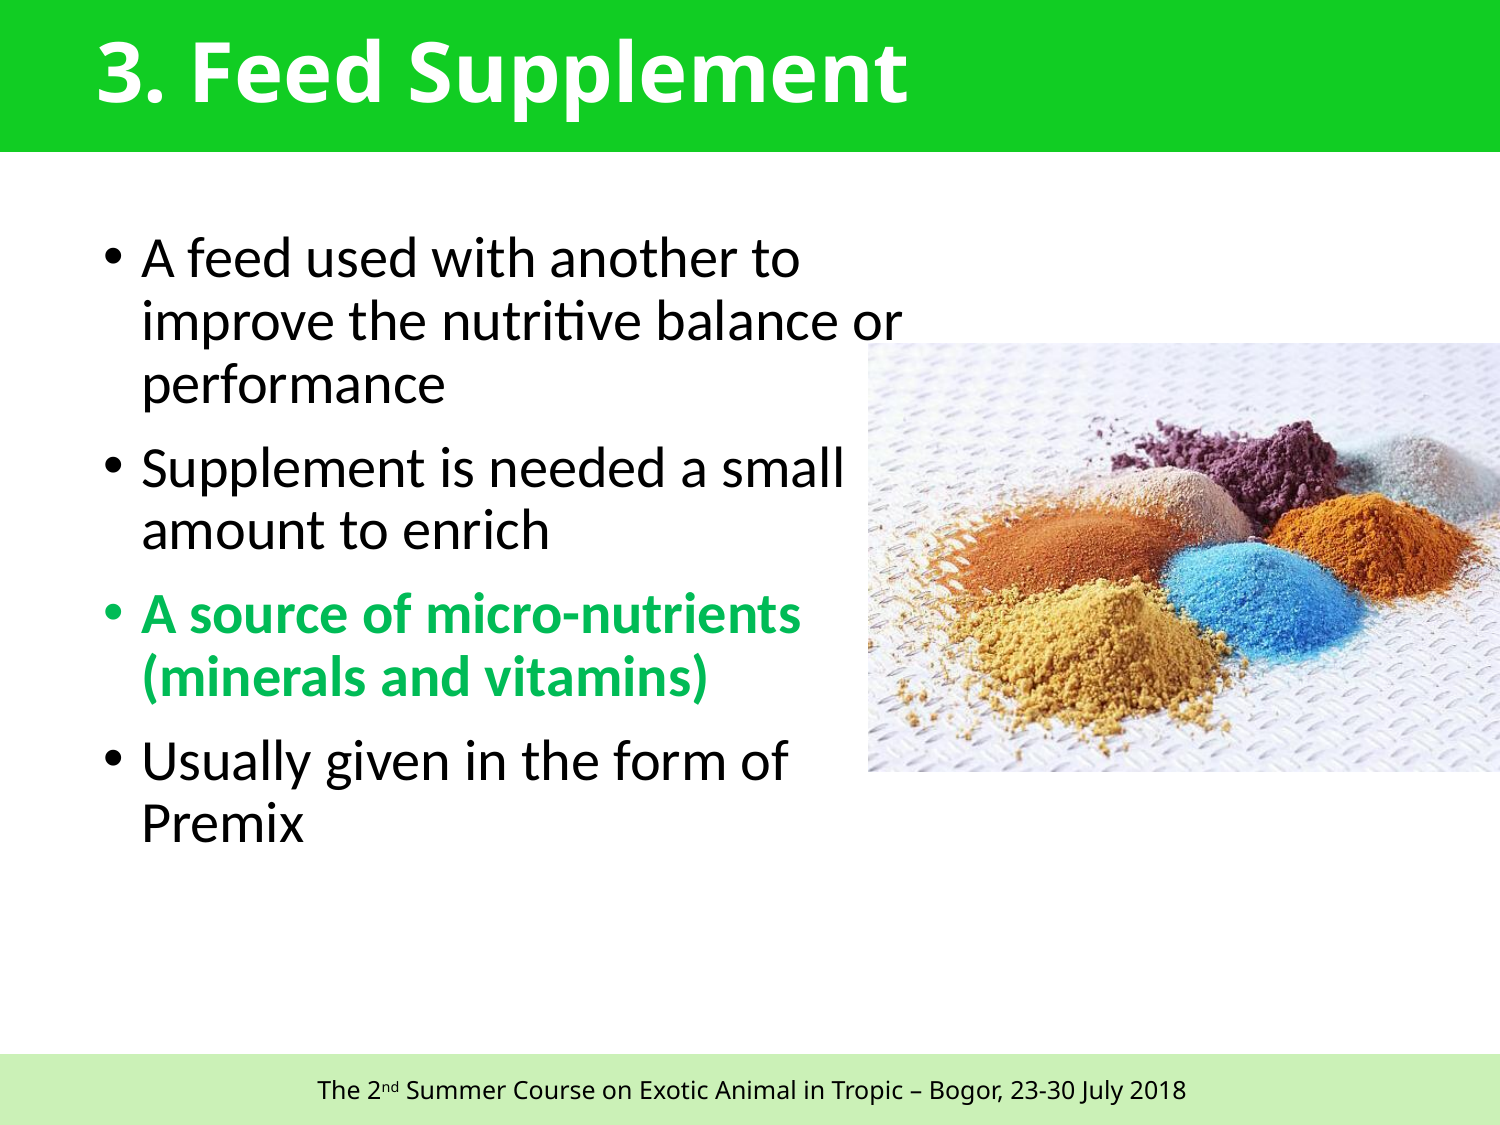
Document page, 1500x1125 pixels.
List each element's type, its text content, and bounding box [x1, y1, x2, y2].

title 3. Feed Supplement [0, 0, 1500, 152]
picture [868, 343, 1500, 772]
list A feed used with another to improve the nutritive balance or performance Supplement is needed a small amount to enrich A source of micro-nutrients (minerals and vitamins) Usually given in the form of Premix [88, 219, 932, 895]
